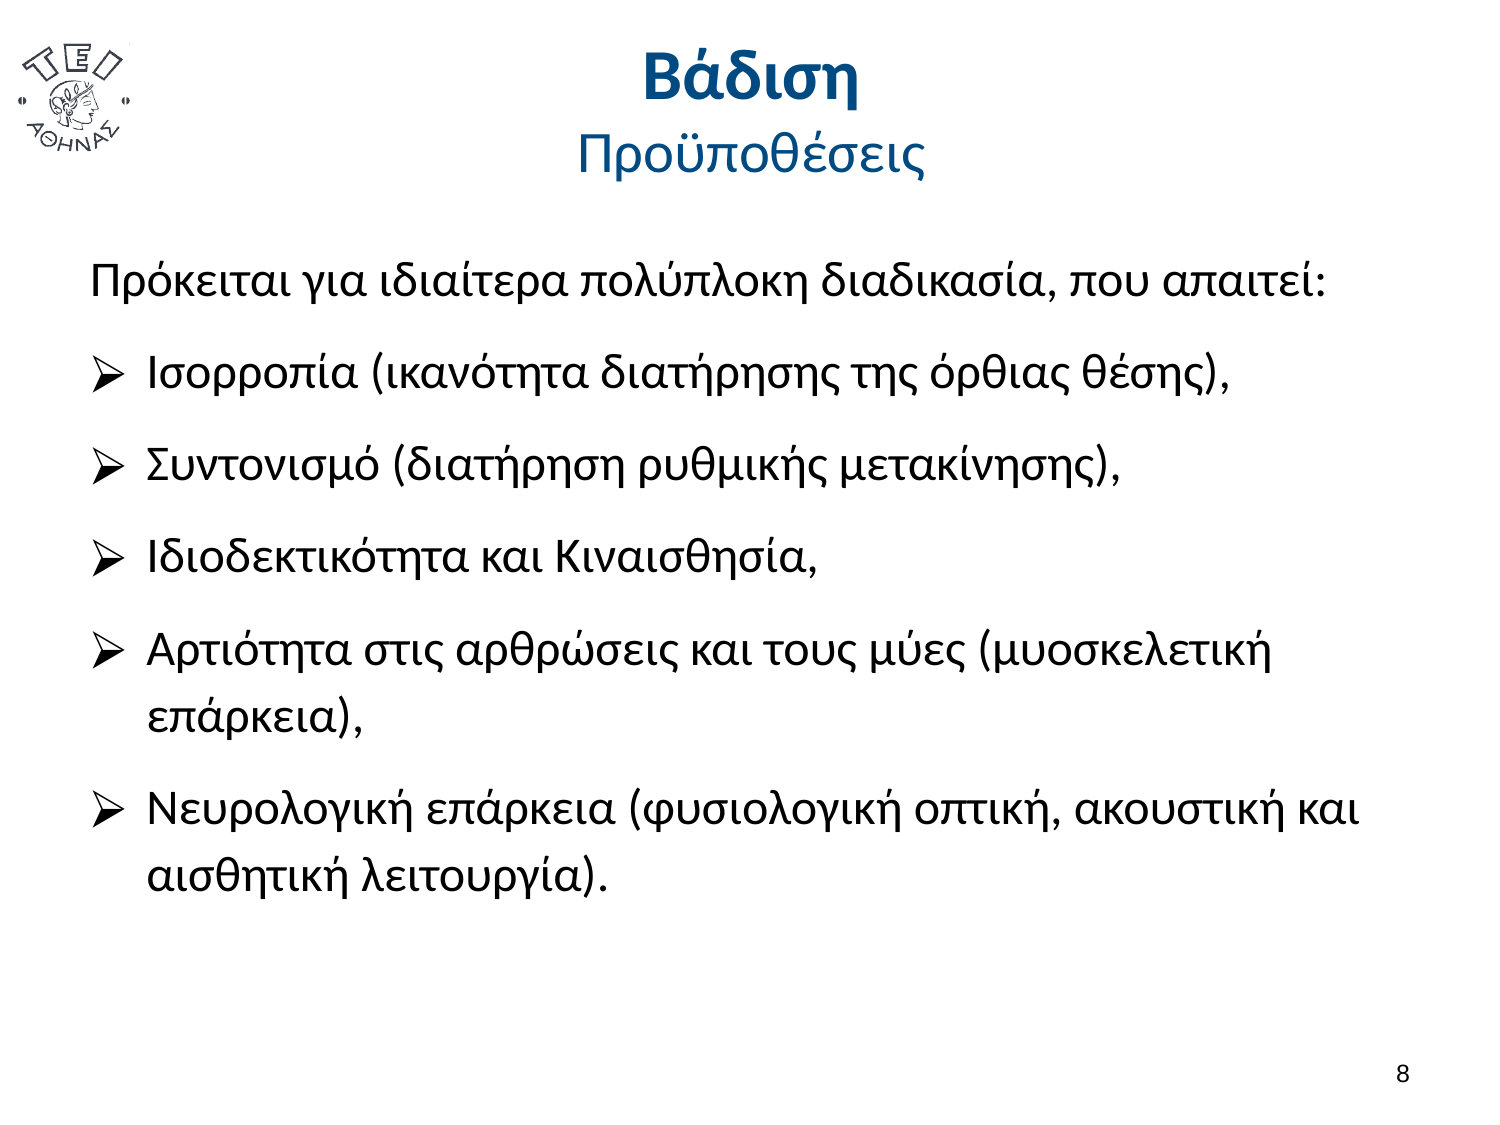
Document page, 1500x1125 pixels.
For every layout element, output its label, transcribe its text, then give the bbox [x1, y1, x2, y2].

list Πρόκειται για ιδιαίτερα πολύπλοκη διαδικασία, που απαιτεί: Ισορροπία (ικανότητα διατήρησης της όρθιας θέσης), Συντονισμό (διατήρηση ρυθμικής μετακίνησης), Ιδιοδεκτικότητα και Κιναισθησία, Αρτιότητα στις αρθρώσεις και τους μύες (μυοσκελετική επάρκεια), Νευρολογική επάρκεια (φυσιολογική οπτική, ακουστική και αισθητική λειτουργία). [75, 231, 1425, 1024]
picture [17, 42, 76, 157]
title Βάδιση Προϋποθέσεις [76, 19, 1427, 193]
slide_number 7 [1074, 1042, 1425, 1103]
